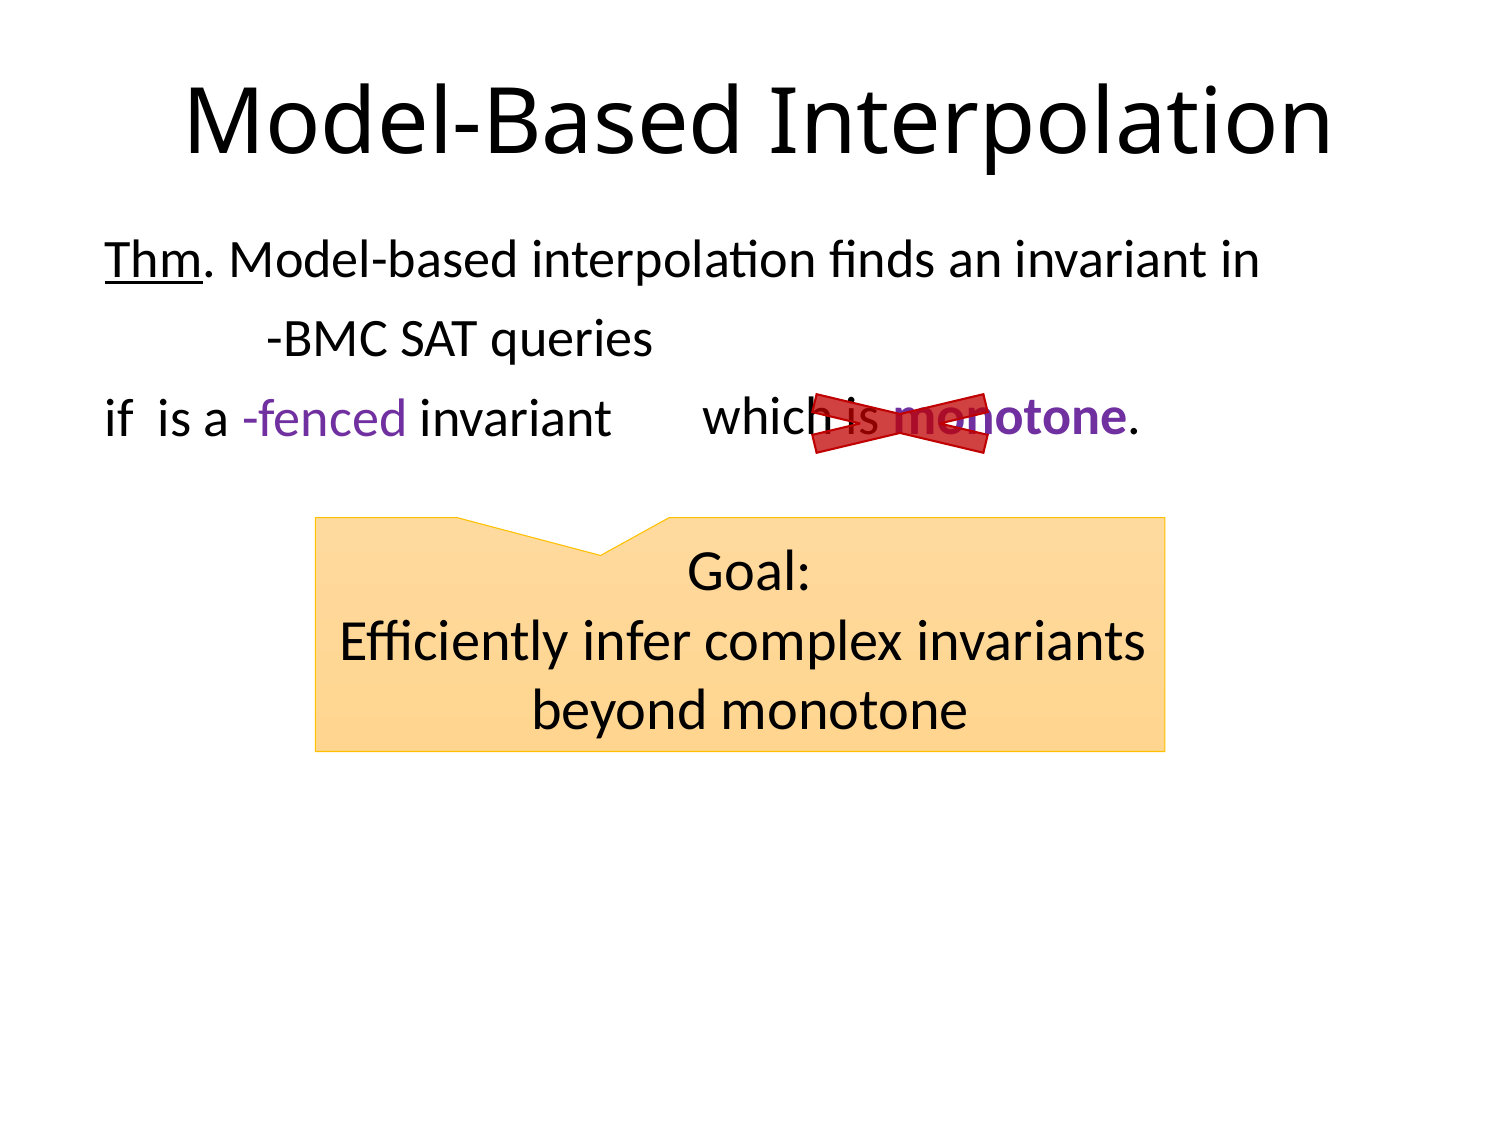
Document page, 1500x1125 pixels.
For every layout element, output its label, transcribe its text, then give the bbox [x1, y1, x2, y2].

text_box [314, 517, 1166, 753]
text_box [811, 392, 989, 455]
text_box Goal: Efficiently infer complex invariants beyond monotone [324, 524, 1175, 749]
text_box Model-Based Interpolation [63, 72, 1456, 176]
text_box which is monotone. [687, 373, 1165, 453]
